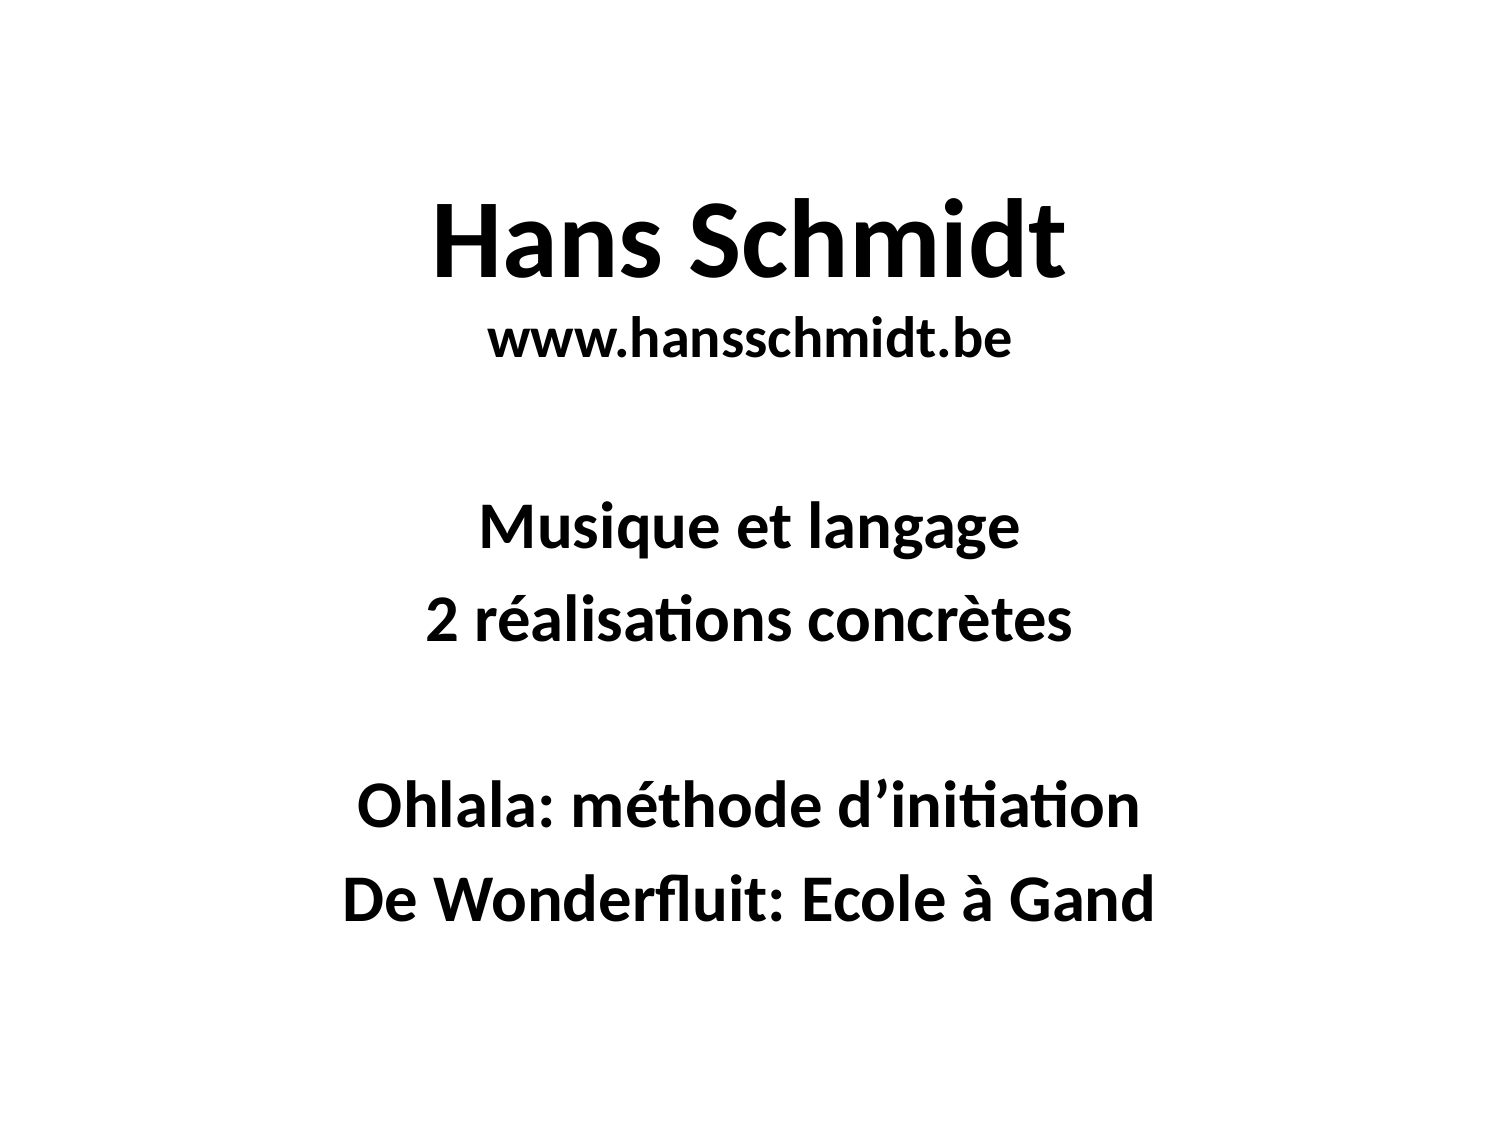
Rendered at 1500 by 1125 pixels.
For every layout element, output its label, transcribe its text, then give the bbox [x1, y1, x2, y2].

subtitle Musique et langage 2 réalisations concrètes Ohlala: méthode d’initiation De Wonderfluit: Ecole à Gand [225, 473, 1275, 1015]
title Hans Schmidt www.hansschmidt.be [112, 138, 1388, 396]
